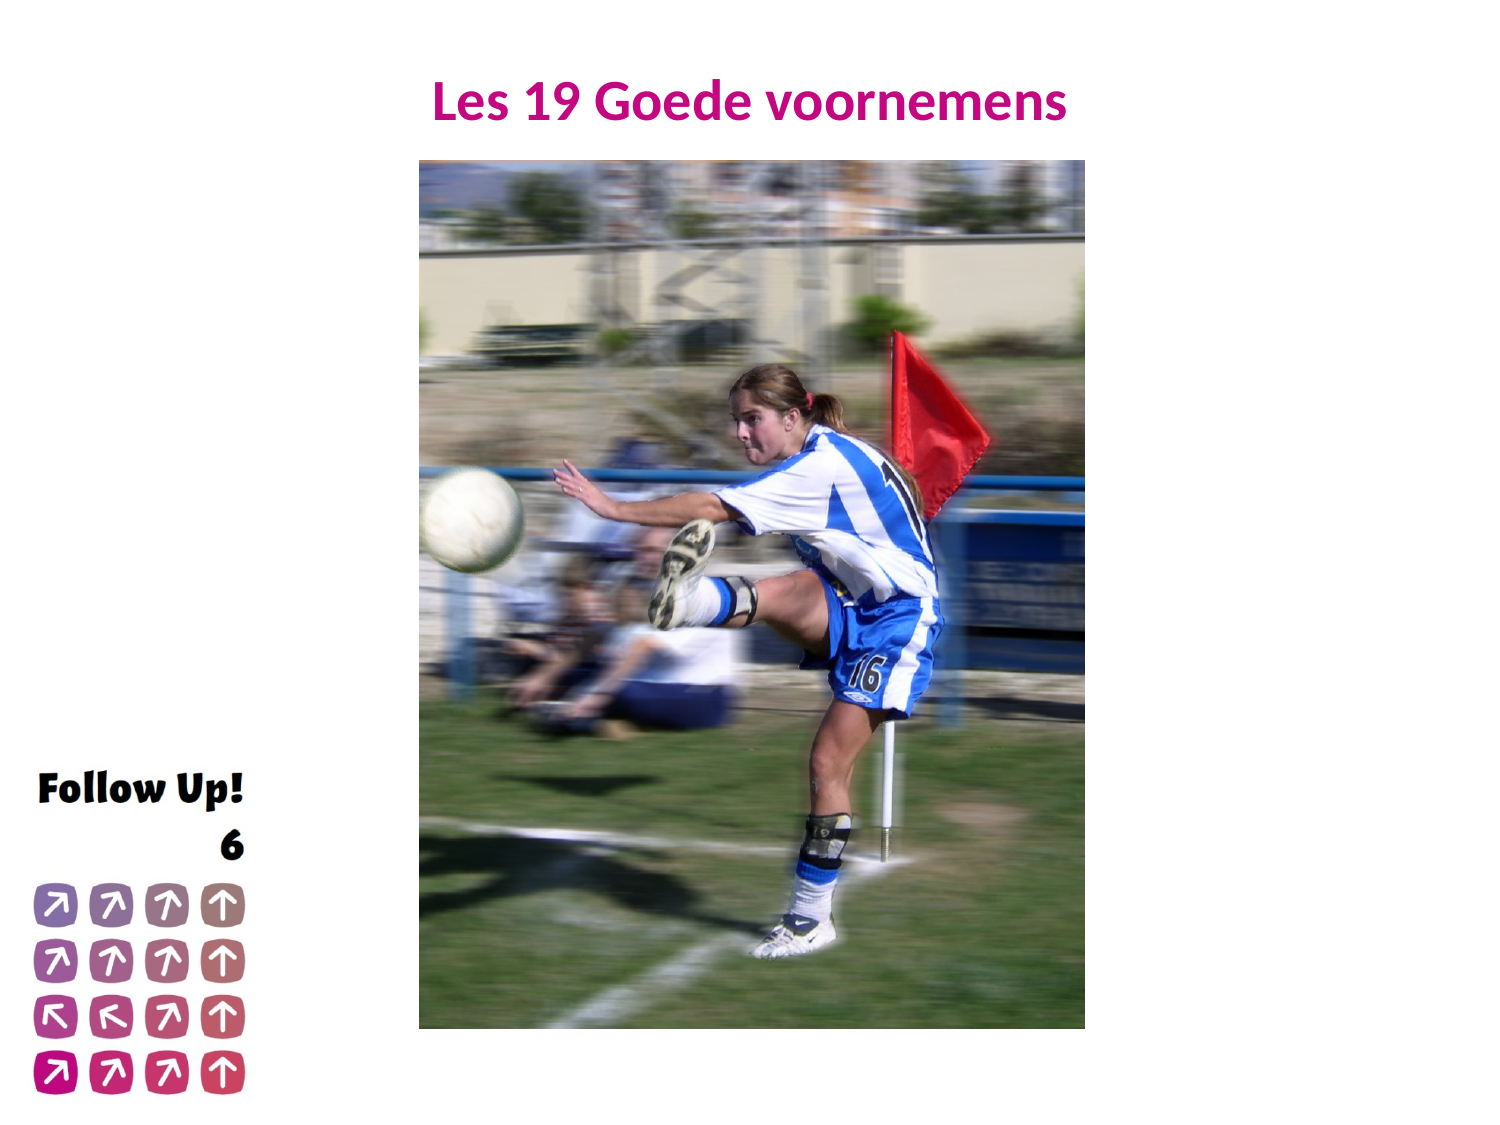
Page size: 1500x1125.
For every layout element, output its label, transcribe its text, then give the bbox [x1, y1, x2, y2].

picture [29, 762, 257, 1102]
picture [418, 160, 1086, 1029]
text_box Les 19 Goede voornemens [64, 54, 1436, 140]
